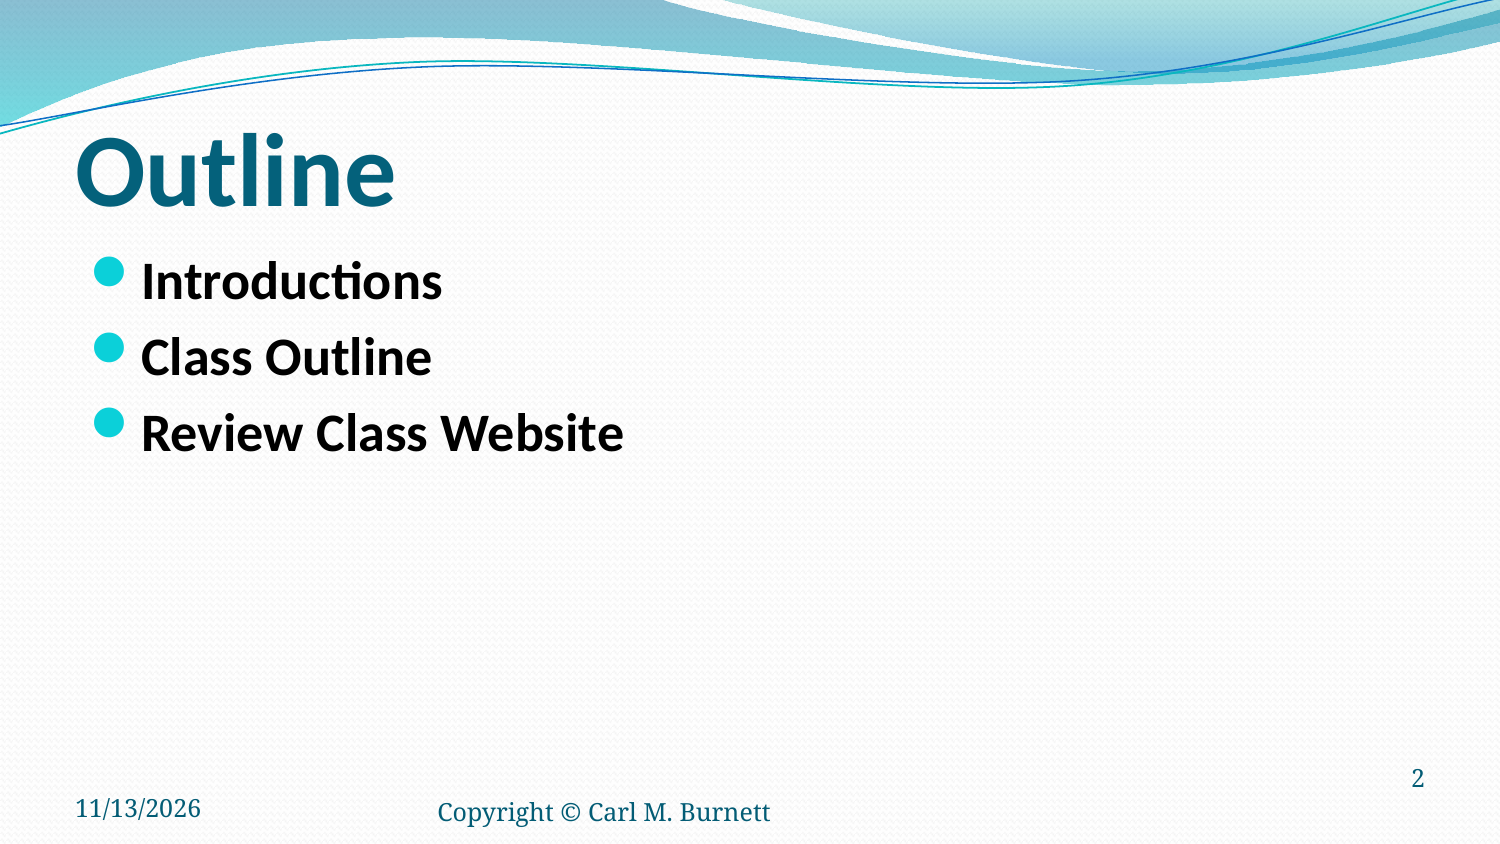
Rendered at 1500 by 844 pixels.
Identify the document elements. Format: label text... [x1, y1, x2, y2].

slide_number 2 [1299, 782, 1425, 827]
title Outline [75, 86, 1425, 228]
footer Copyright © Carl M. Burnett [437, 782, 988, 827]
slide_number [75, 782, 425, 827]
list Introductions Class Outline Review Class Website [75, 238, 1425, 779]
